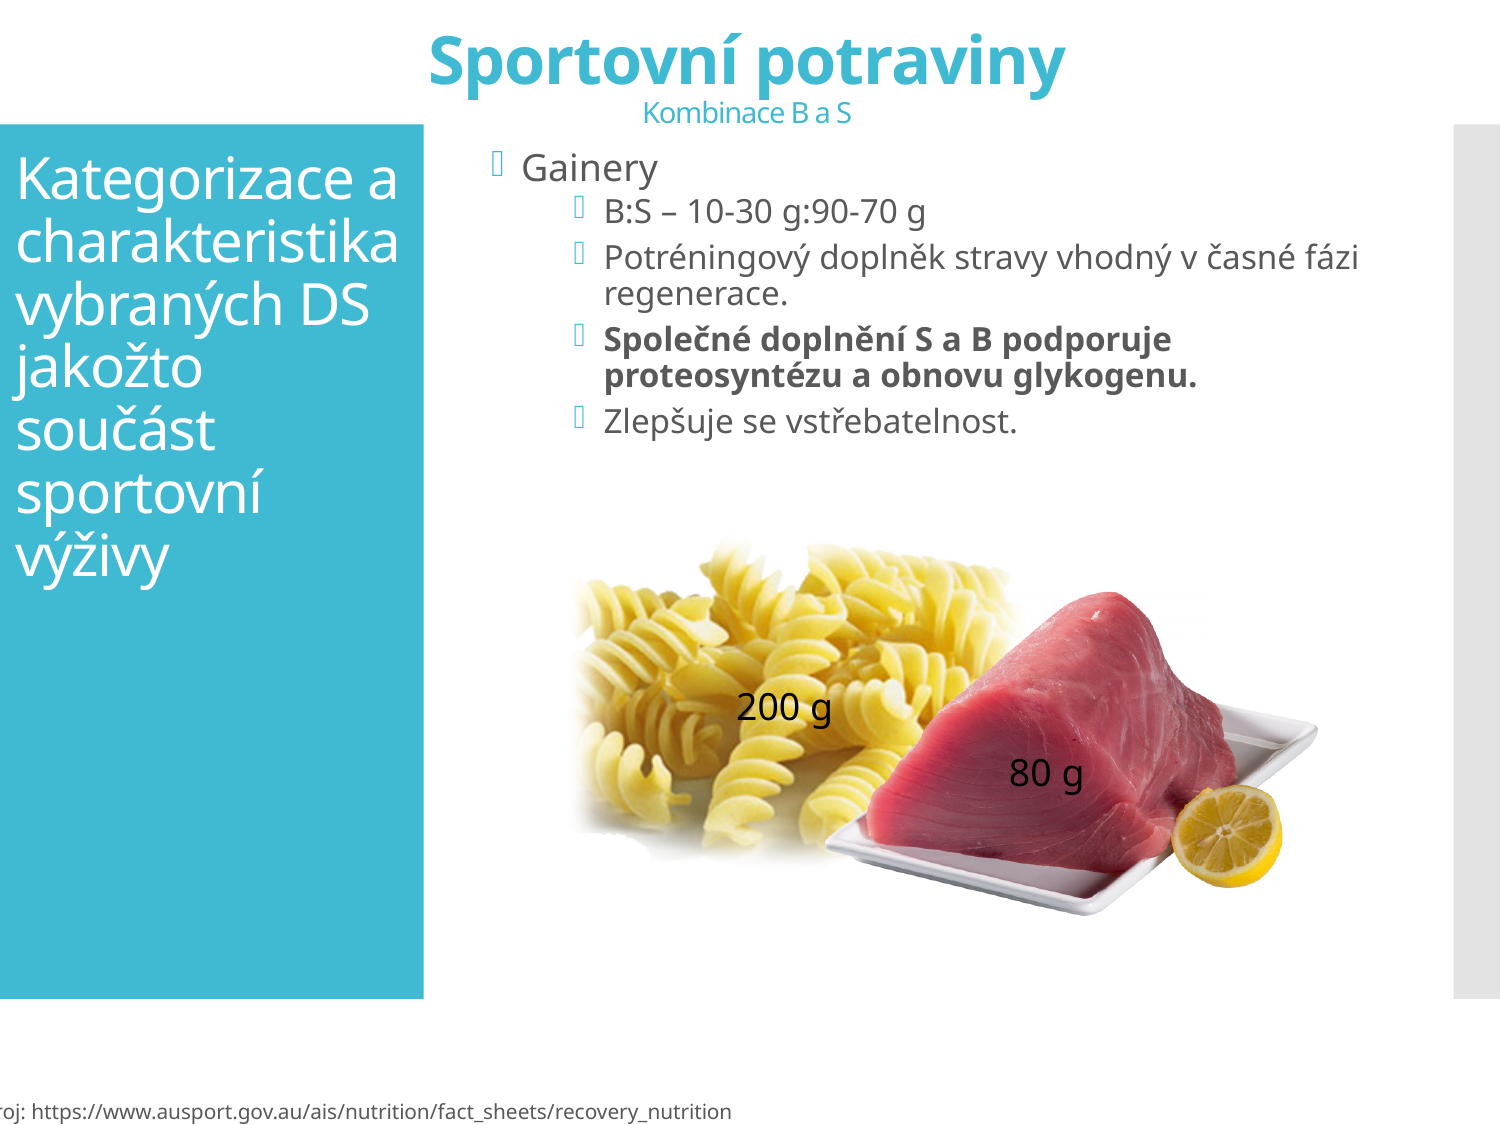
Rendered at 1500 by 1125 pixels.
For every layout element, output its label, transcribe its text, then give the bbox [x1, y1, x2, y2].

title Kategorizace a charakteristika vybraných DS jakožto součást sportovní výživy [0, 141, 420, 940]
text_box Zdroj: https://www.ausport.gov.au/ais/nutrition/fact_sheets/recovery_nutrition [0, 1093, 753, 1125]
picture [563, 520, 1333, 943]
text_box Sportovní potraviny Kombinace B a S [23, 19, 1471, 101]
list Gainery B:S – 10-30 g:90-70 g Potréningový doplněk stravy vhodný v časné fázi regenerace. Společné doplnění S a B podporuje proteosyntézu a obnovu glykogenu. Zlepšuje se vstřebatelnost. [476, 141, 1400, 1059]
